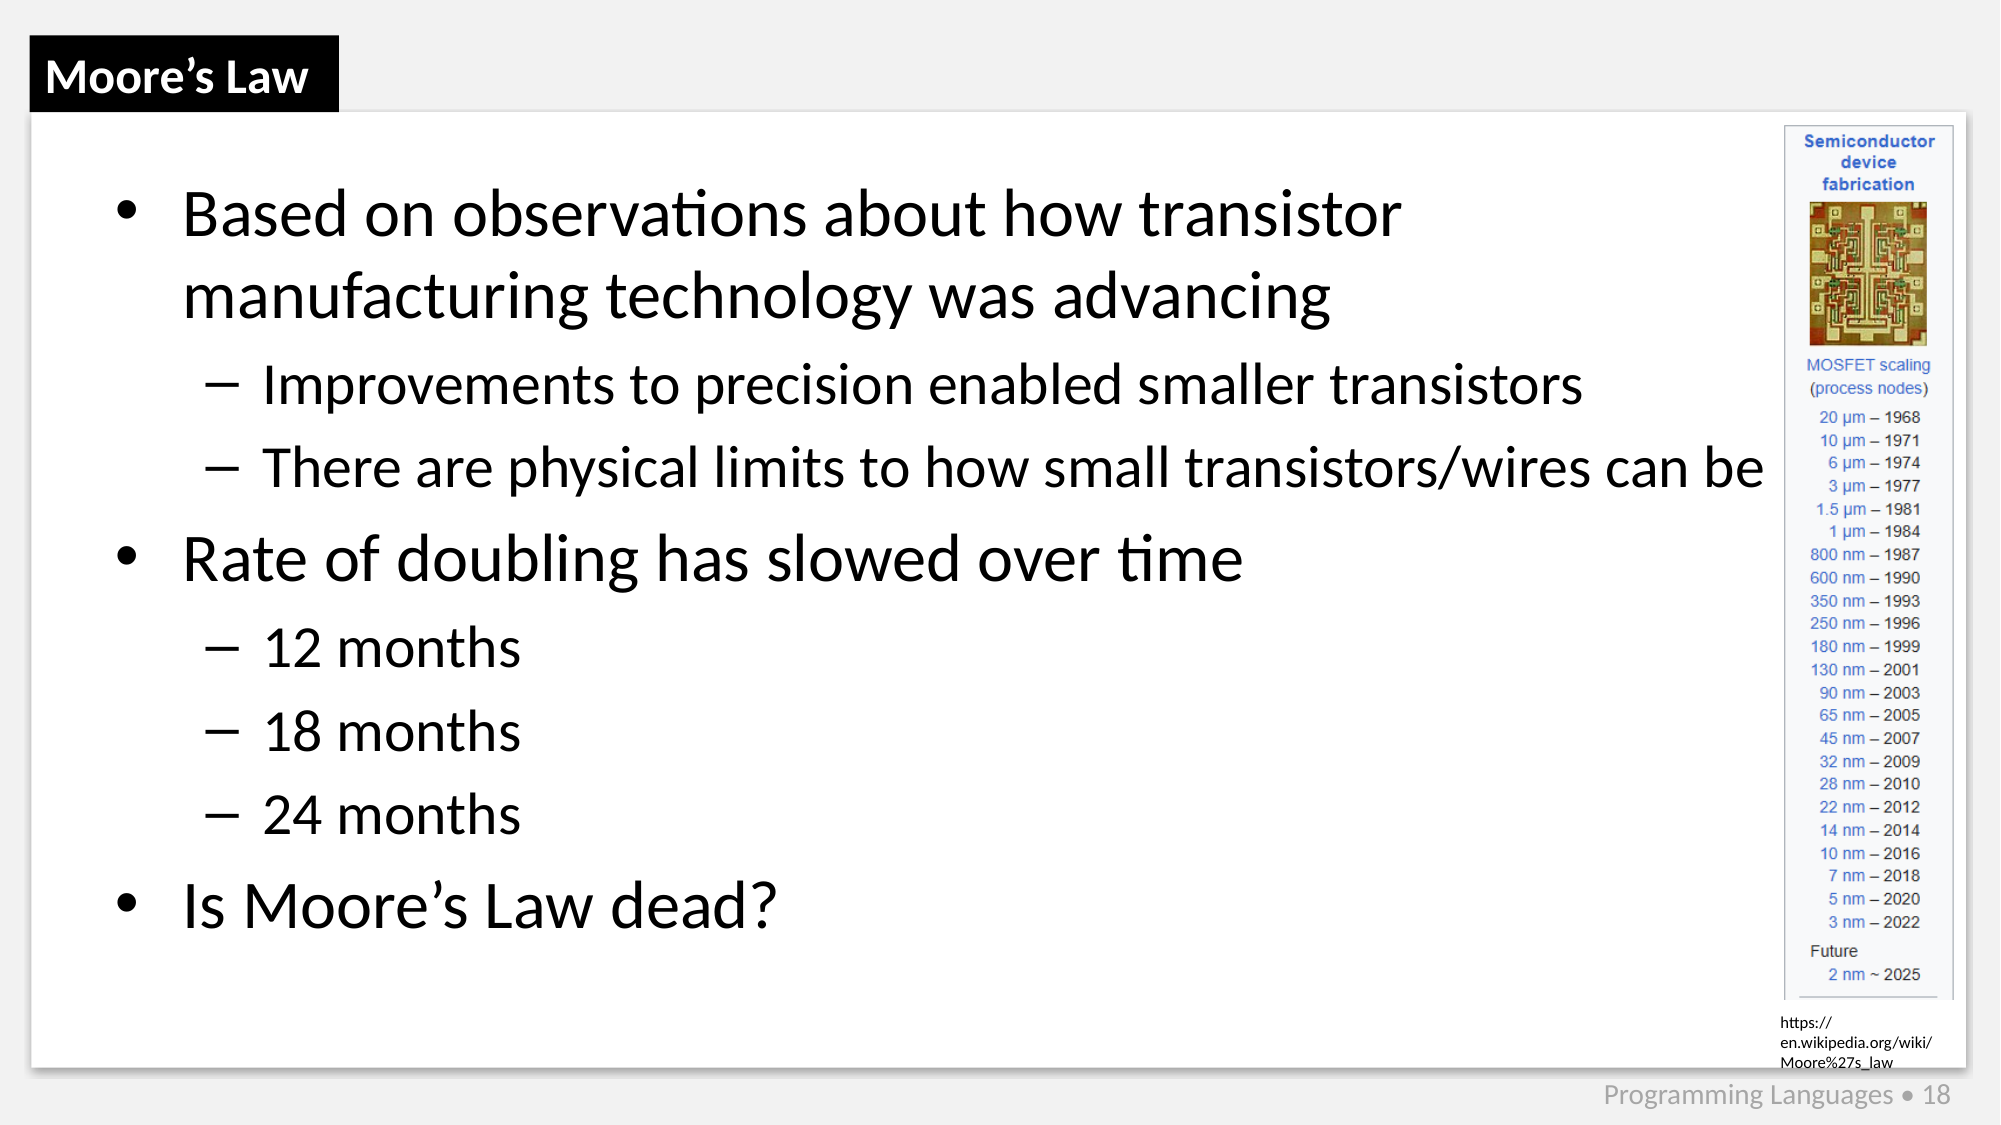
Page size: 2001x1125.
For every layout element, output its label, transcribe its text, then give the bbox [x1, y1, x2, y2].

text_box https://en.wikipedia.org/wiki/Moore%27s_law [1765, 1004, 1977, 1080]
title Moore’s Law [29, 35, 339, 113]
list Based on observations about how transistor manufacturing technology was advancing Improvements to precision enabled smaller transistors There are physical limits to how small transistors/wires can be Rate of doubling has slowed over time 12 months 18 months 24 months Is Moore’s Law dead? [99, 160, 1779, 1005]
picture [1783, 124, 1956, 1001]
